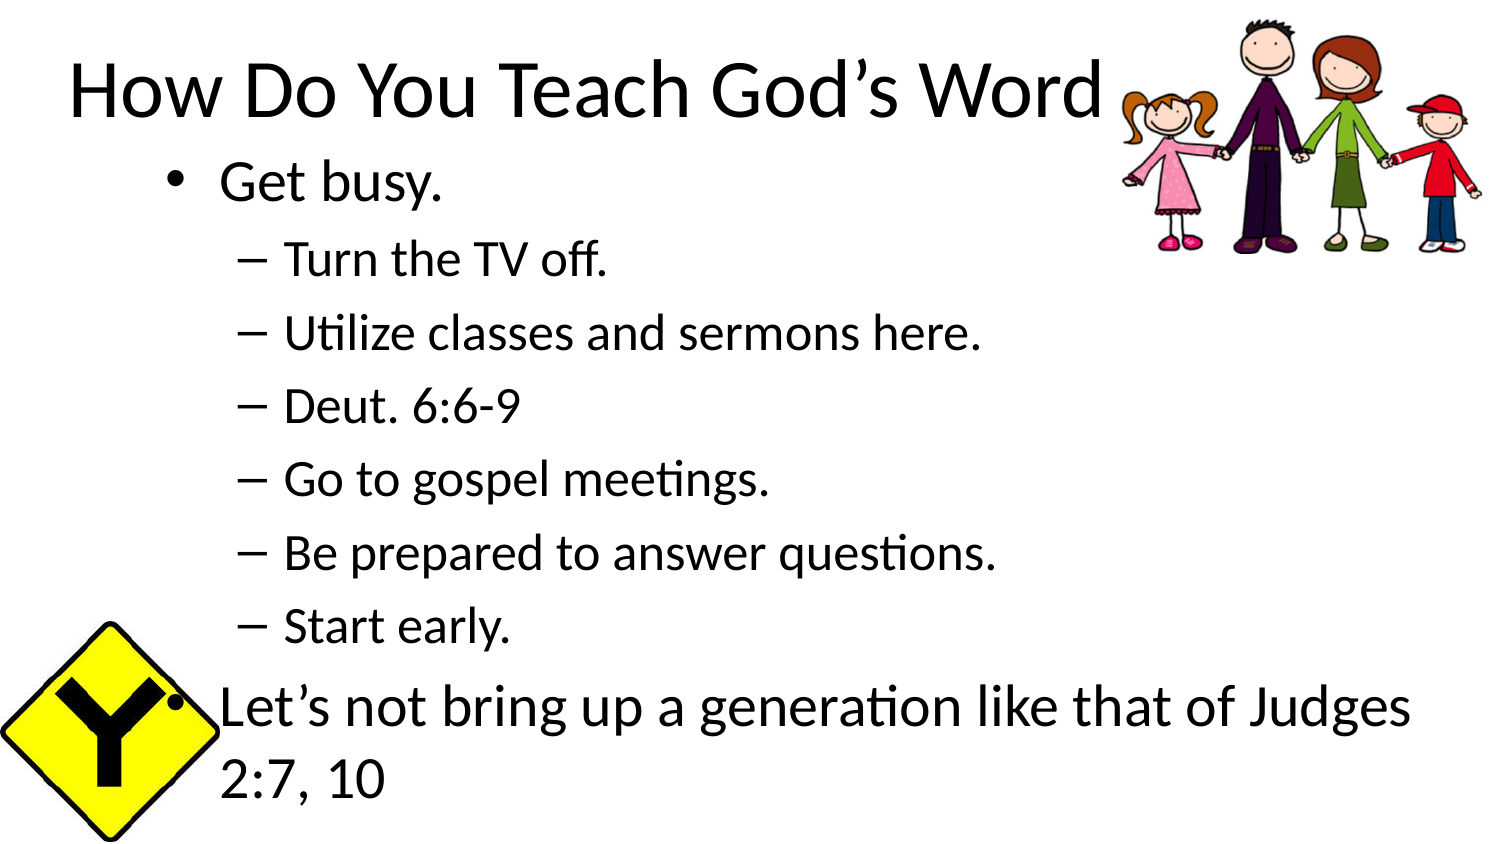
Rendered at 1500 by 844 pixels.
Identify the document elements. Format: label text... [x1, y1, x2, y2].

list Get busy. Turn the TV off. Utilize classes and sermons here. Deut. 6:6-9 Go to gospel meetings. Be prepared to answer questions. Start early. Let’s not bring up a generation like that of Judges 2:7, 10 [150, 134, 1475, 822]
title How Do You Teach God’s Word [37, 21, 1138, 147]
picture [0, 621, 220, 842]
picture [1112, 3, 1488, 254]
